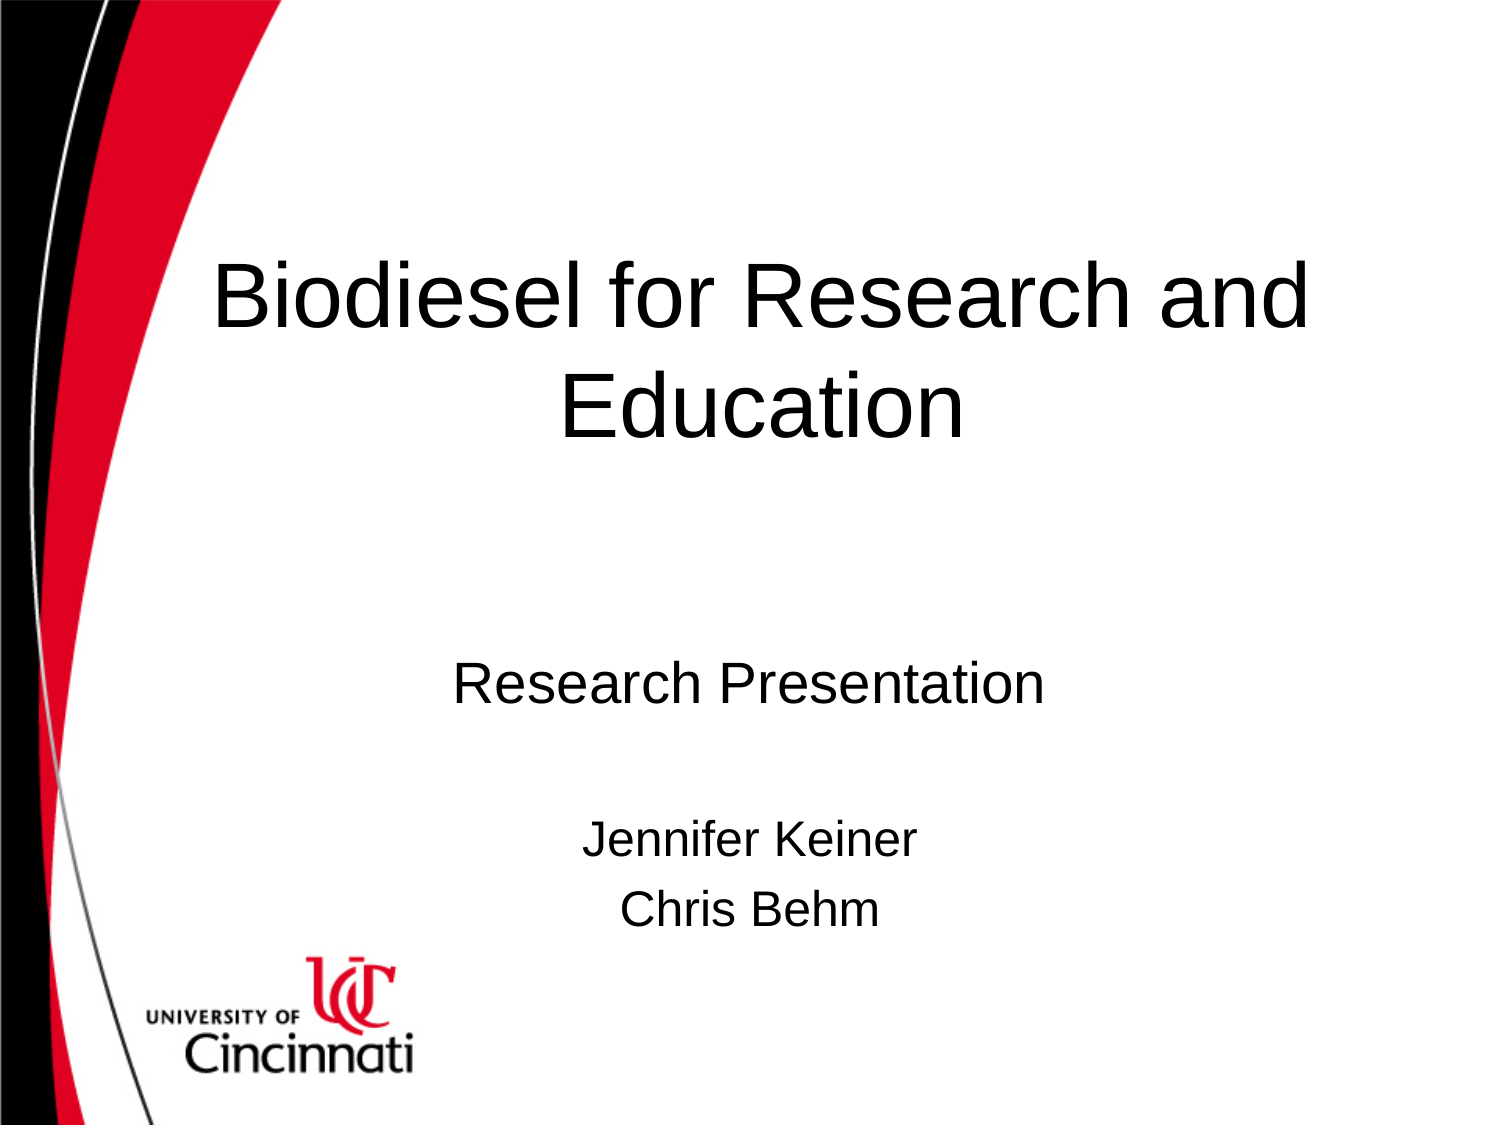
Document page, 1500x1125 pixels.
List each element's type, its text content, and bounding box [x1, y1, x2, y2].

picture [0, 0, 422, 1125]
title Biodiesel for Research and Education [124, 224, 1401, 467]
subtitle Research Presentation Jennifer Keiner Chris Behm [224, 637, 1276, 926]
